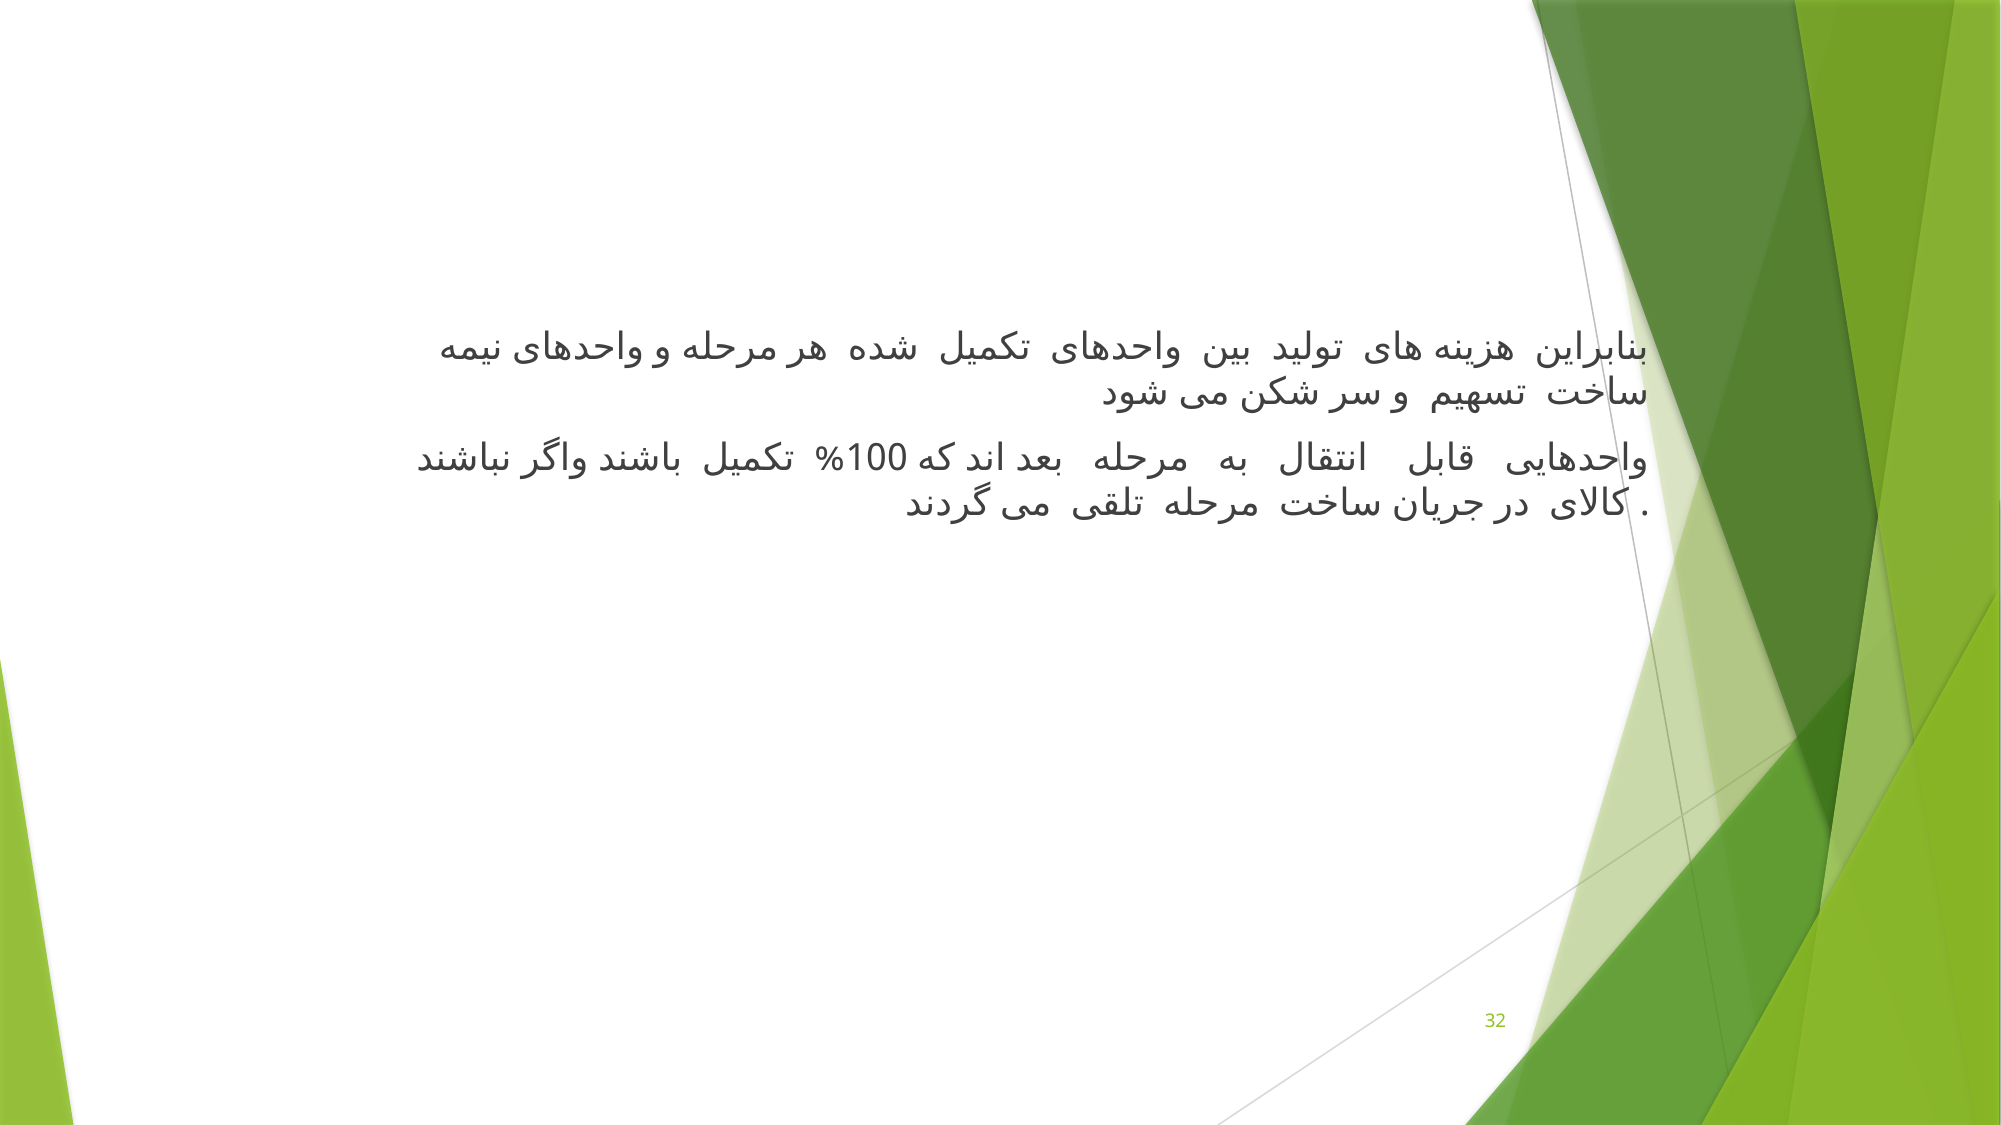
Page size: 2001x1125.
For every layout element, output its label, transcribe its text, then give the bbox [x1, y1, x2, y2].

list بنابراين هزینه های توليد بین واحدهای تکمیل شده هر مرحله و واحدهای نيمه ساخت تسهيم و سر شکن می شود واحدهايی قابل انتقال به مرحله بعد اند که 100% تکمیل باشند واگر نباشند کالای در جریان ساخت مرحله تلقی می گردند . [314, 314, 1665, 917]
slide_number 32 [1409, 991, 1522, 1051]
